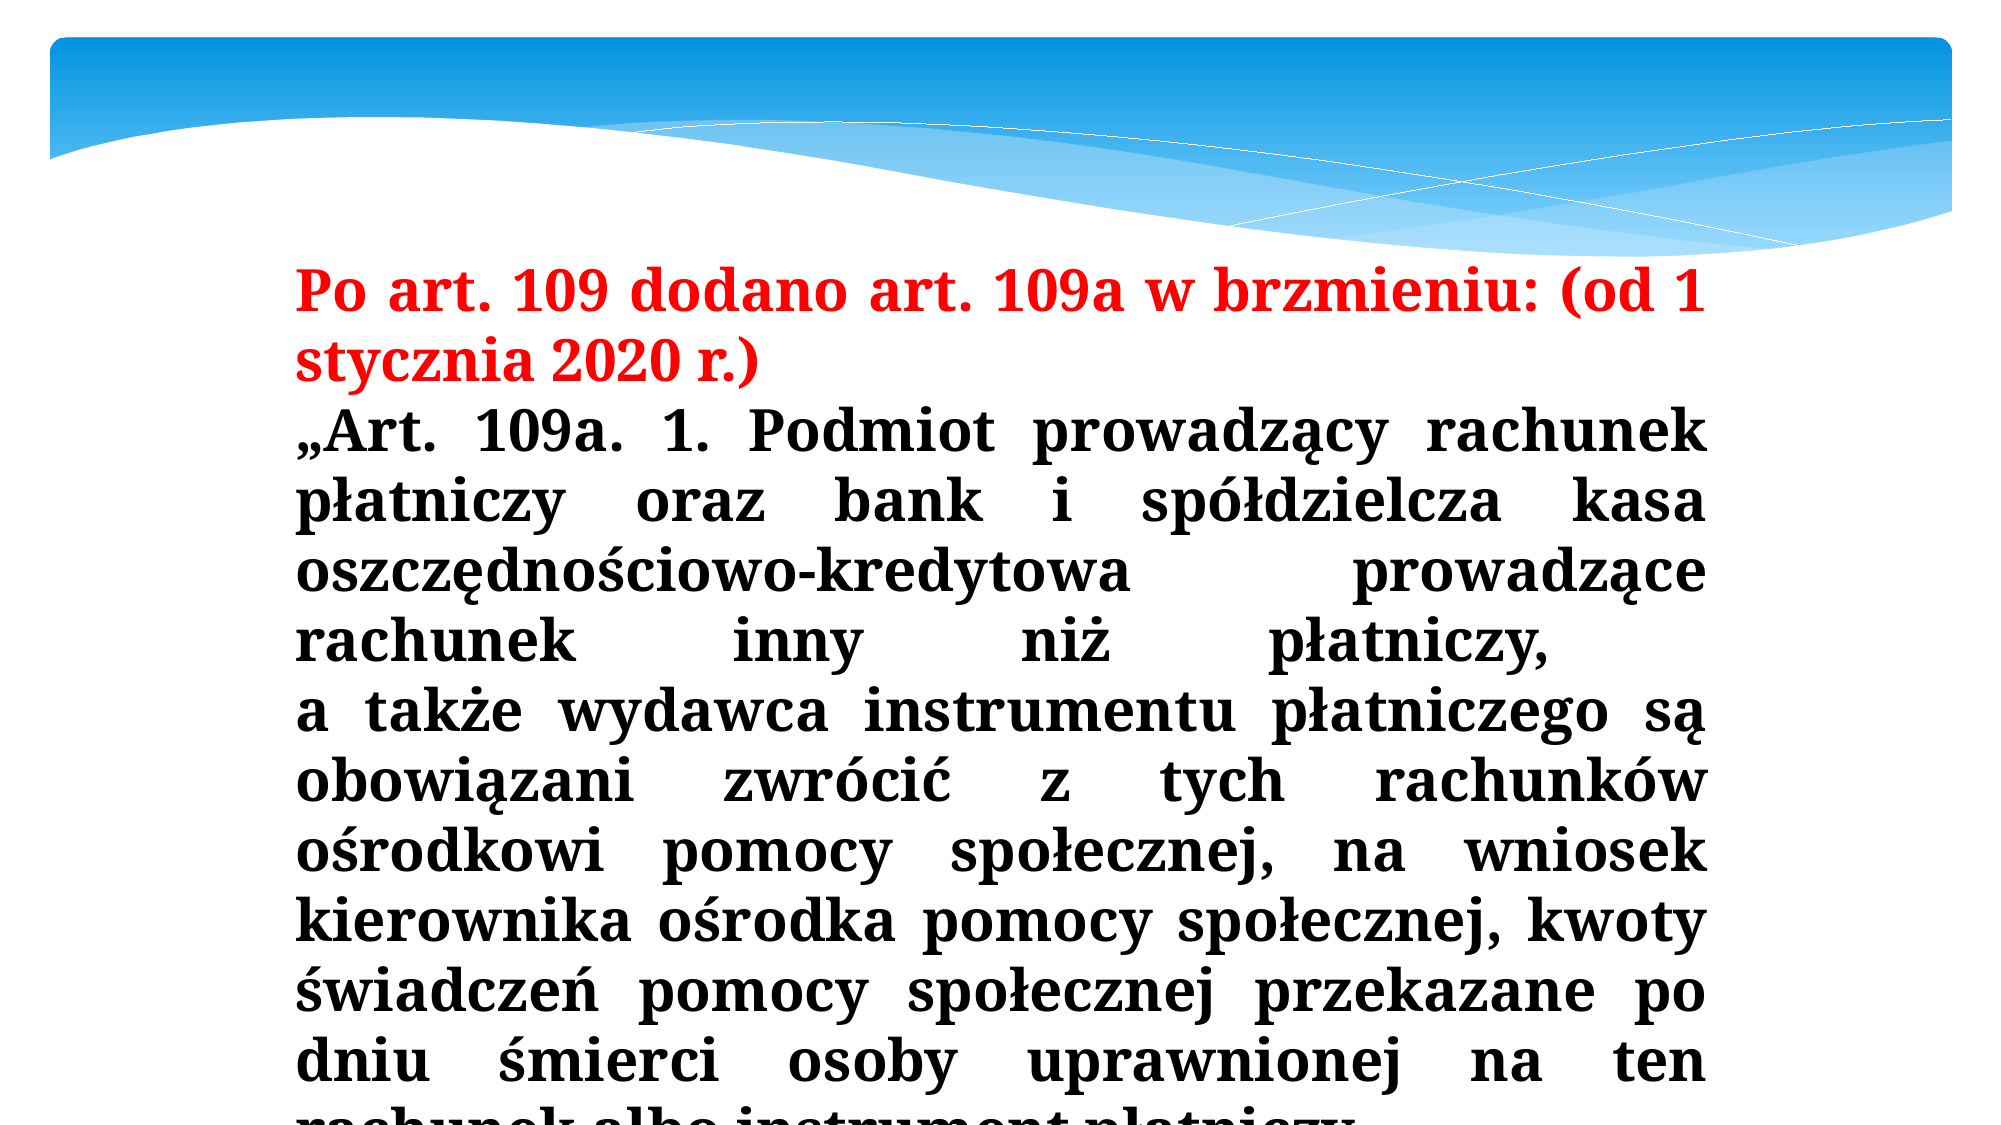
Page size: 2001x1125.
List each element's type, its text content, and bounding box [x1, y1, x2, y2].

text_box Po art. 109 dodano art. 109a w brzmieniu: (od 1 stycznia 2020 r.) „Art. 109a. 1. Podmiot prowadzący rachunek płatniczy oraz bank i spółdzielcza kasa oszczędnościowo-kredytowa prowadzące rachunek inny niż płatniczy, a także wydawca instrumentu płatniczego są obowiązani zwrócić z tych rachunków ośrodkowi pomocy społecznej, na wniosek kierownika ośrodka pomocy społecznej, kwoty świadczeń pomocy społecznej przekazane po dniu śmierci osoby uprawnionej na ten rachunek albo instrument płatniczy. [280, 246, 1723, 1125]
